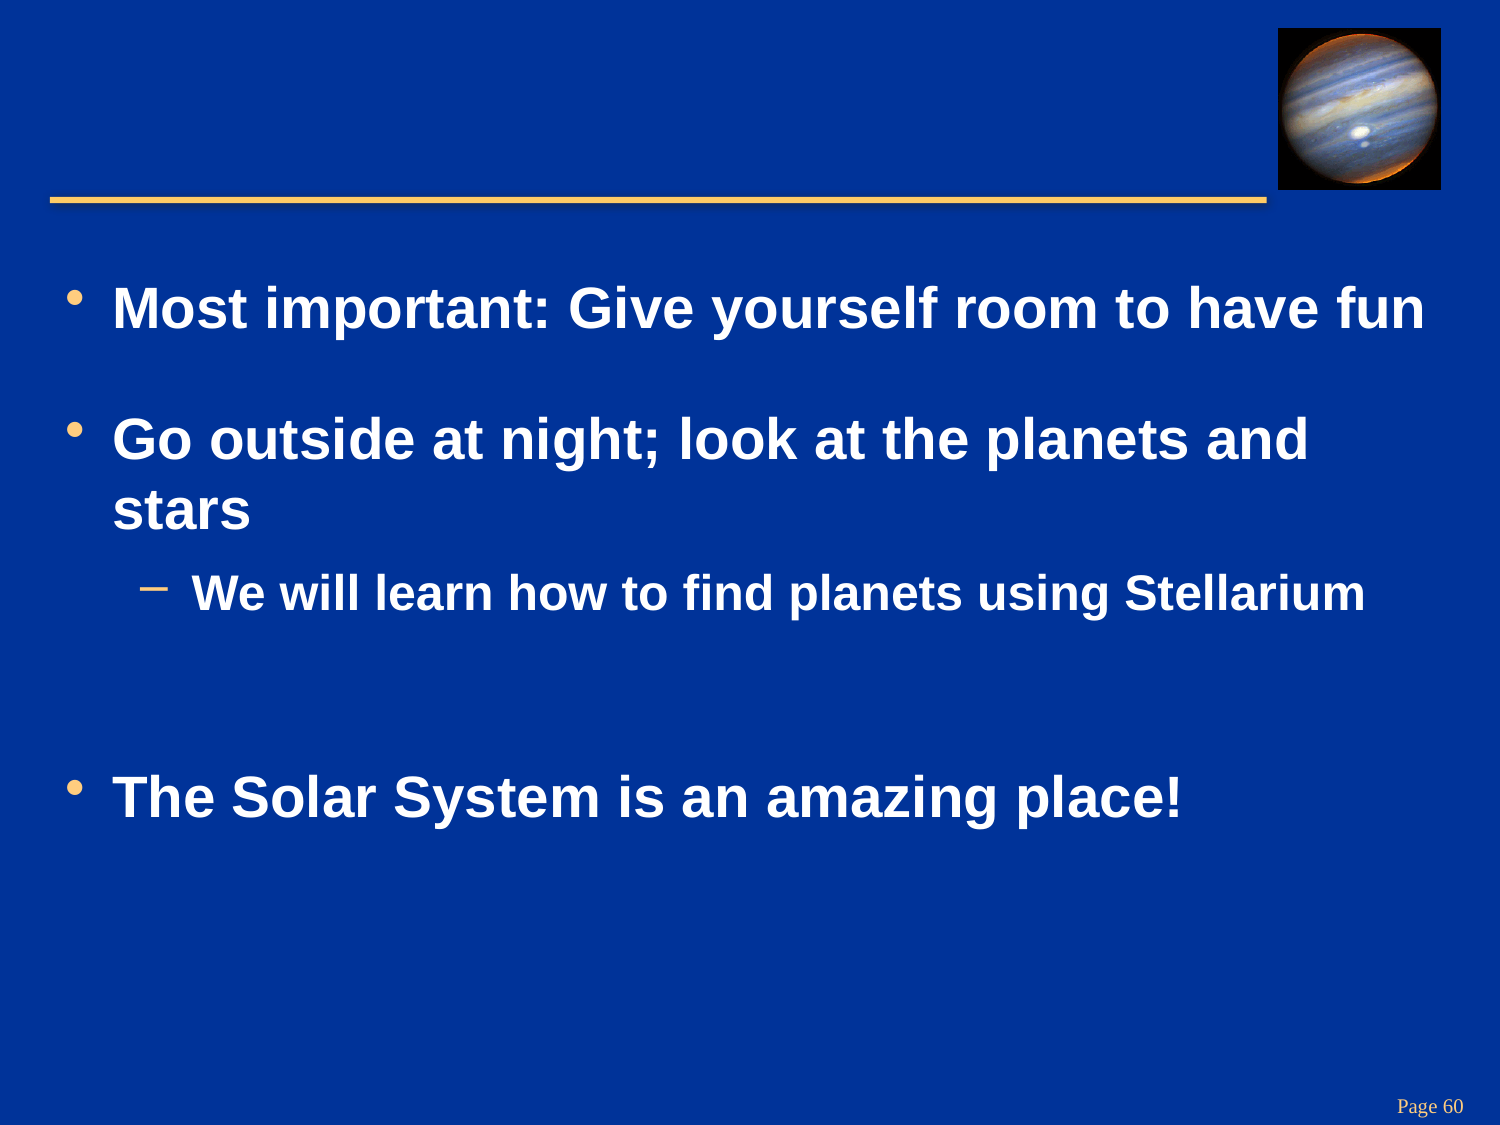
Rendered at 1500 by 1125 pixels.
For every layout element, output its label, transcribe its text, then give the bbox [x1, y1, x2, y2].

picture [1278, 28, 1441, 190]
list Most important: Give yourself room to have fun Go outside at night; look at the planets and stars We will learn how to find planets using Stellarium The Solar System is an amazing place! [49, 262, 1451, 1063]
